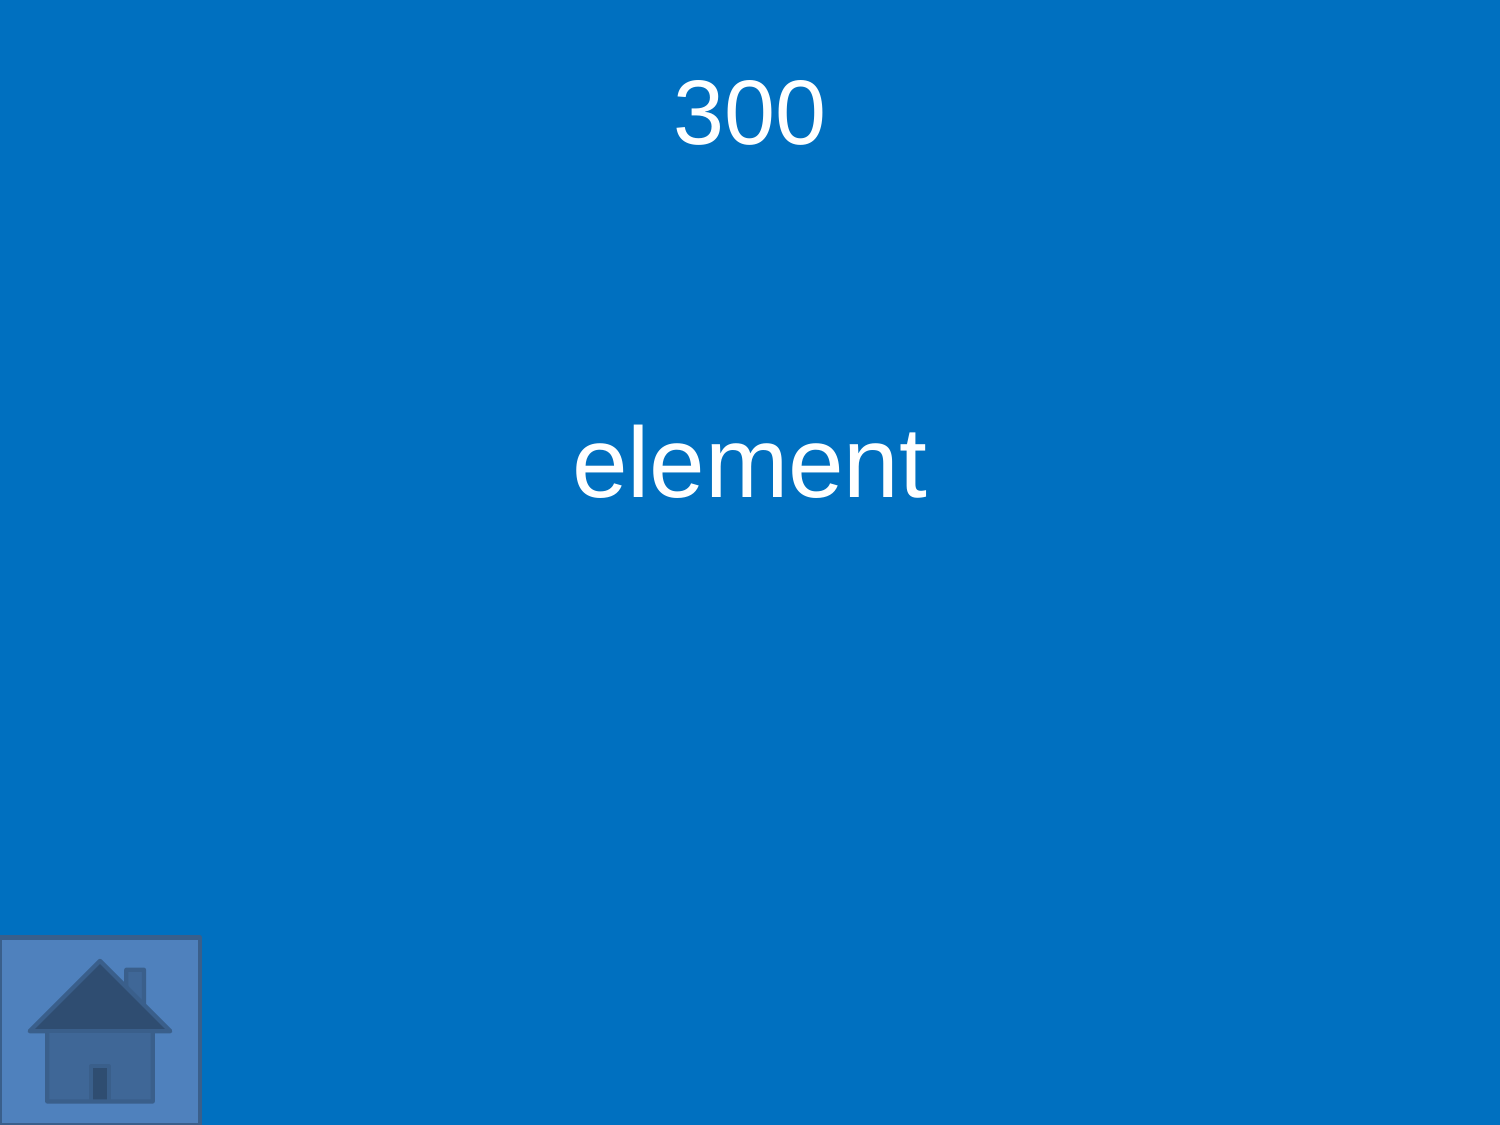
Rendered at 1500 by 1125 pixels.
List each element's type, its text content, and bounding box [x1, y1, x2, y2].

text_box 300 [74, 45, 1425, 233]
text_box [0, 935, 202, 1125]
text_box element [74, 249, 1425, 1088]
